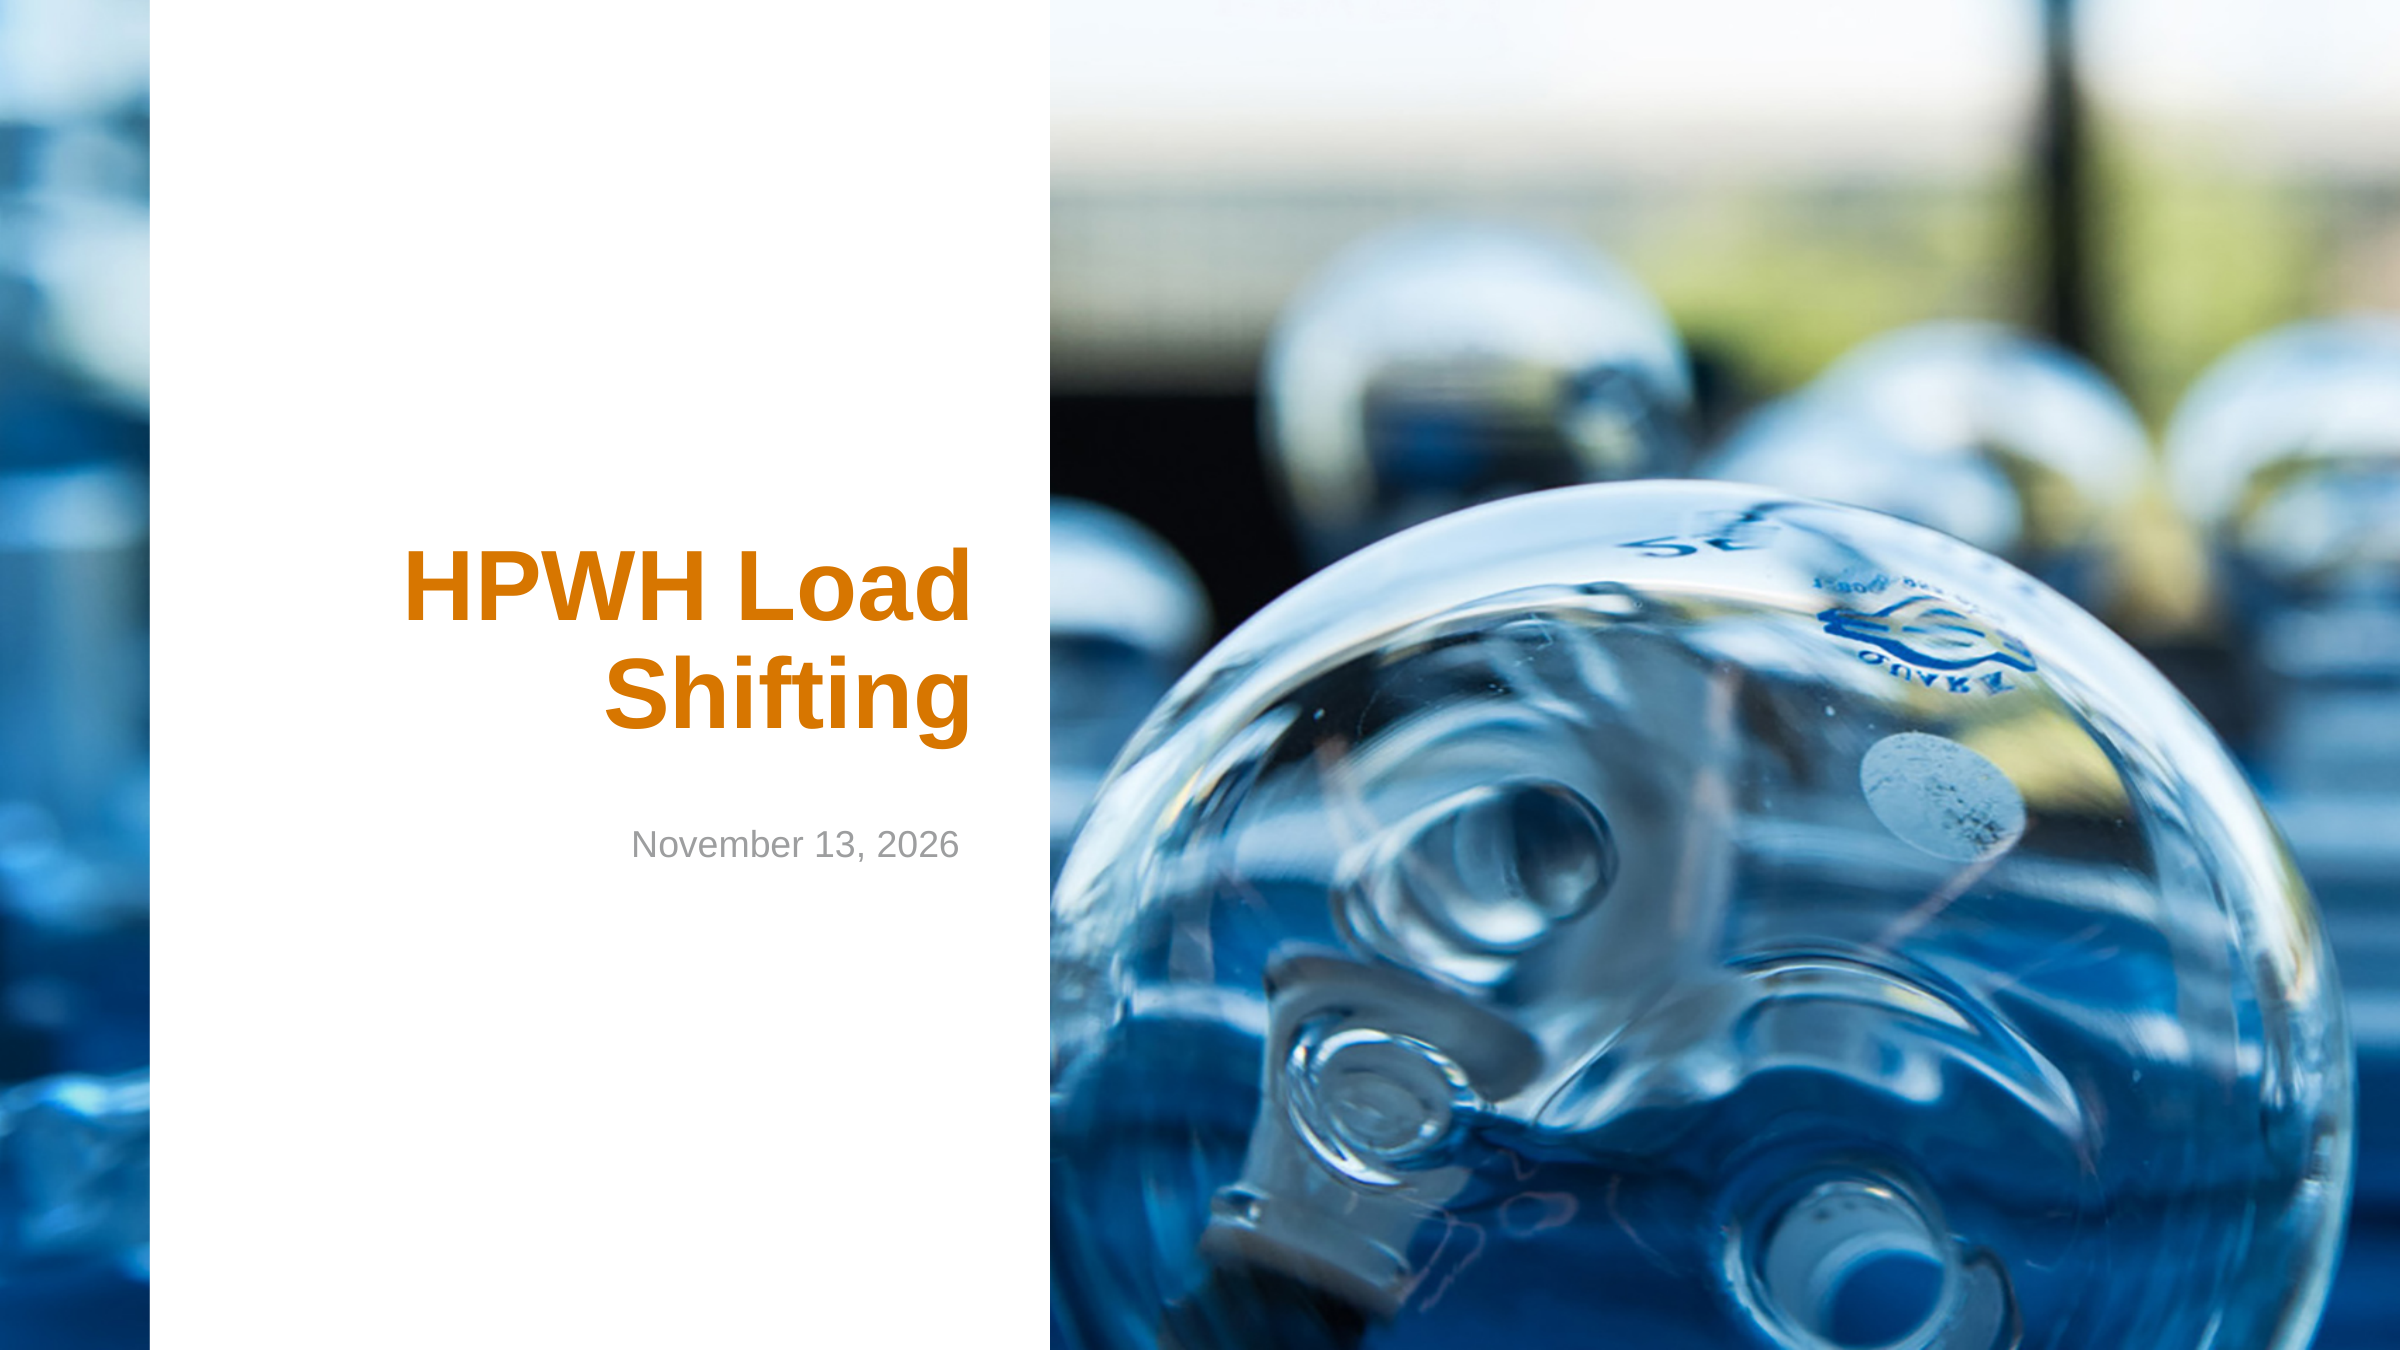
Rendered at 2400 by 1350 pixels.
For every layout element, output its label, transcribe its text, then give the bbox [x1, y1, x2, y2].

picture [0, 0, 149, 1350]
title HPWH Load Shifting [225, 449, 975, 750]
picture [1050, 0, 2400, 1350]
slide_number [435, 806, 975, 879]
